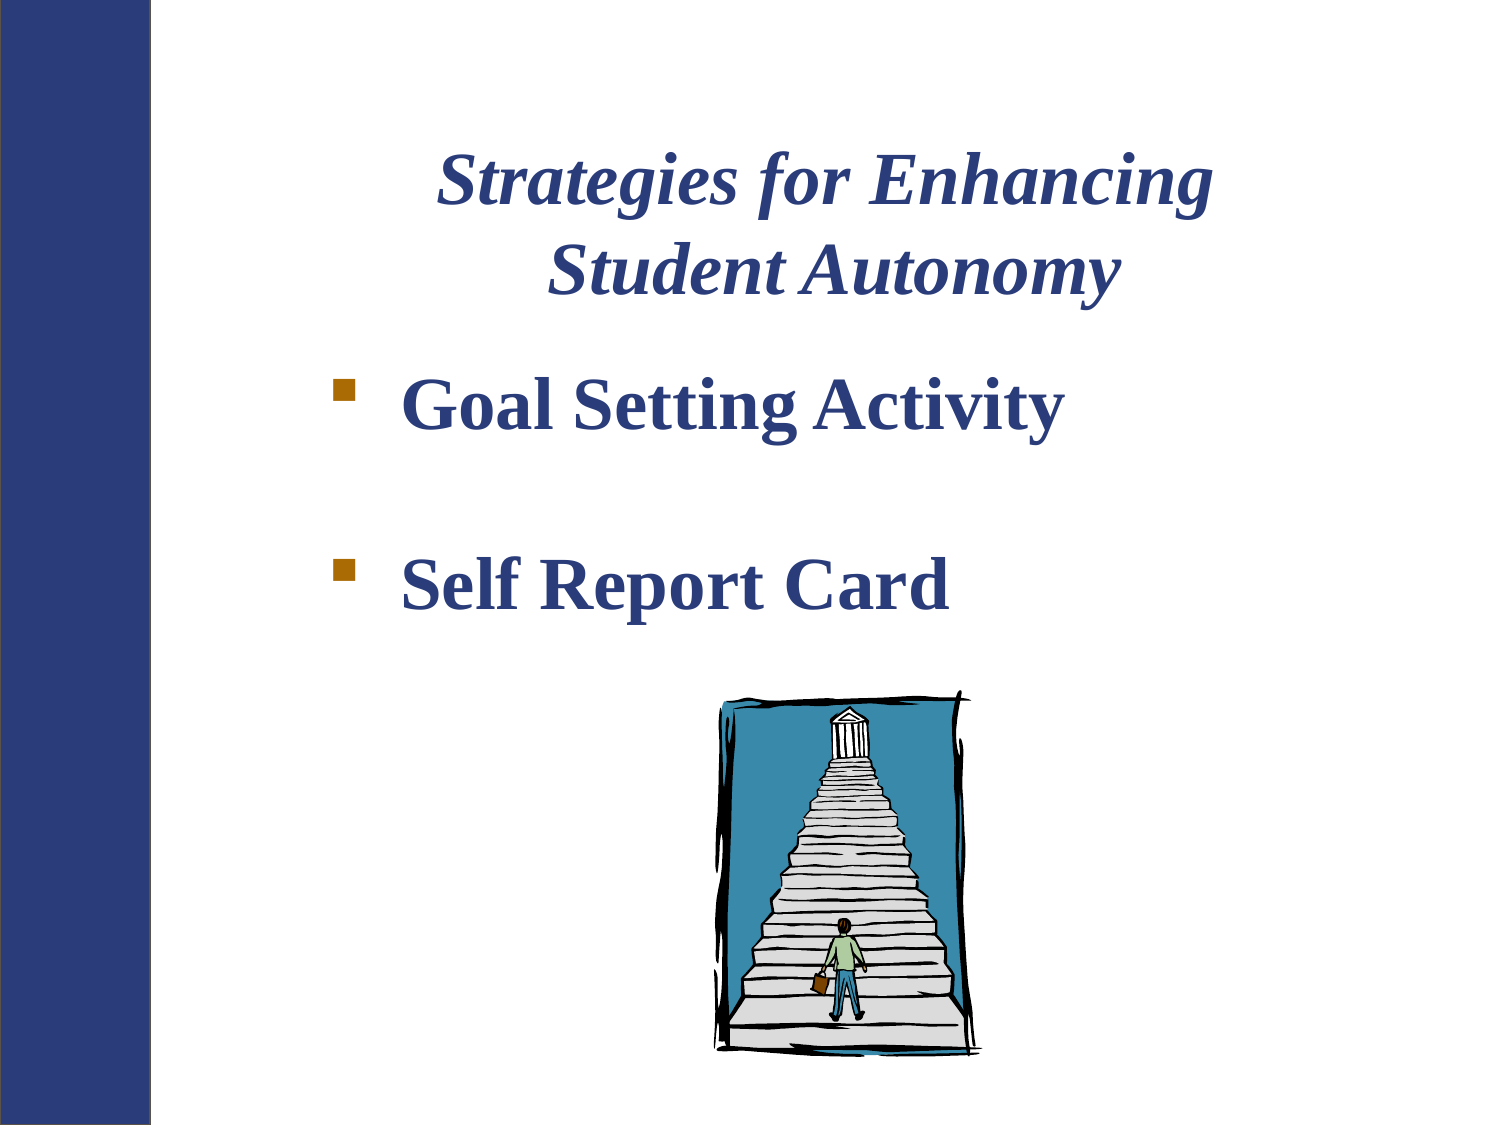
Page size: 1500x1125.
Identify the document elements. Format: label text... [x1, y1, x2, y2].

picture [713, 687, 987, 1058]
text_box [0, 0, 150, 1125]
text_box Goal Setting Activity Self Report Card [312, 354, 1388, 685]
title Strategies for Enhancing Student Autonomy [150, 200, 1500, 388]
